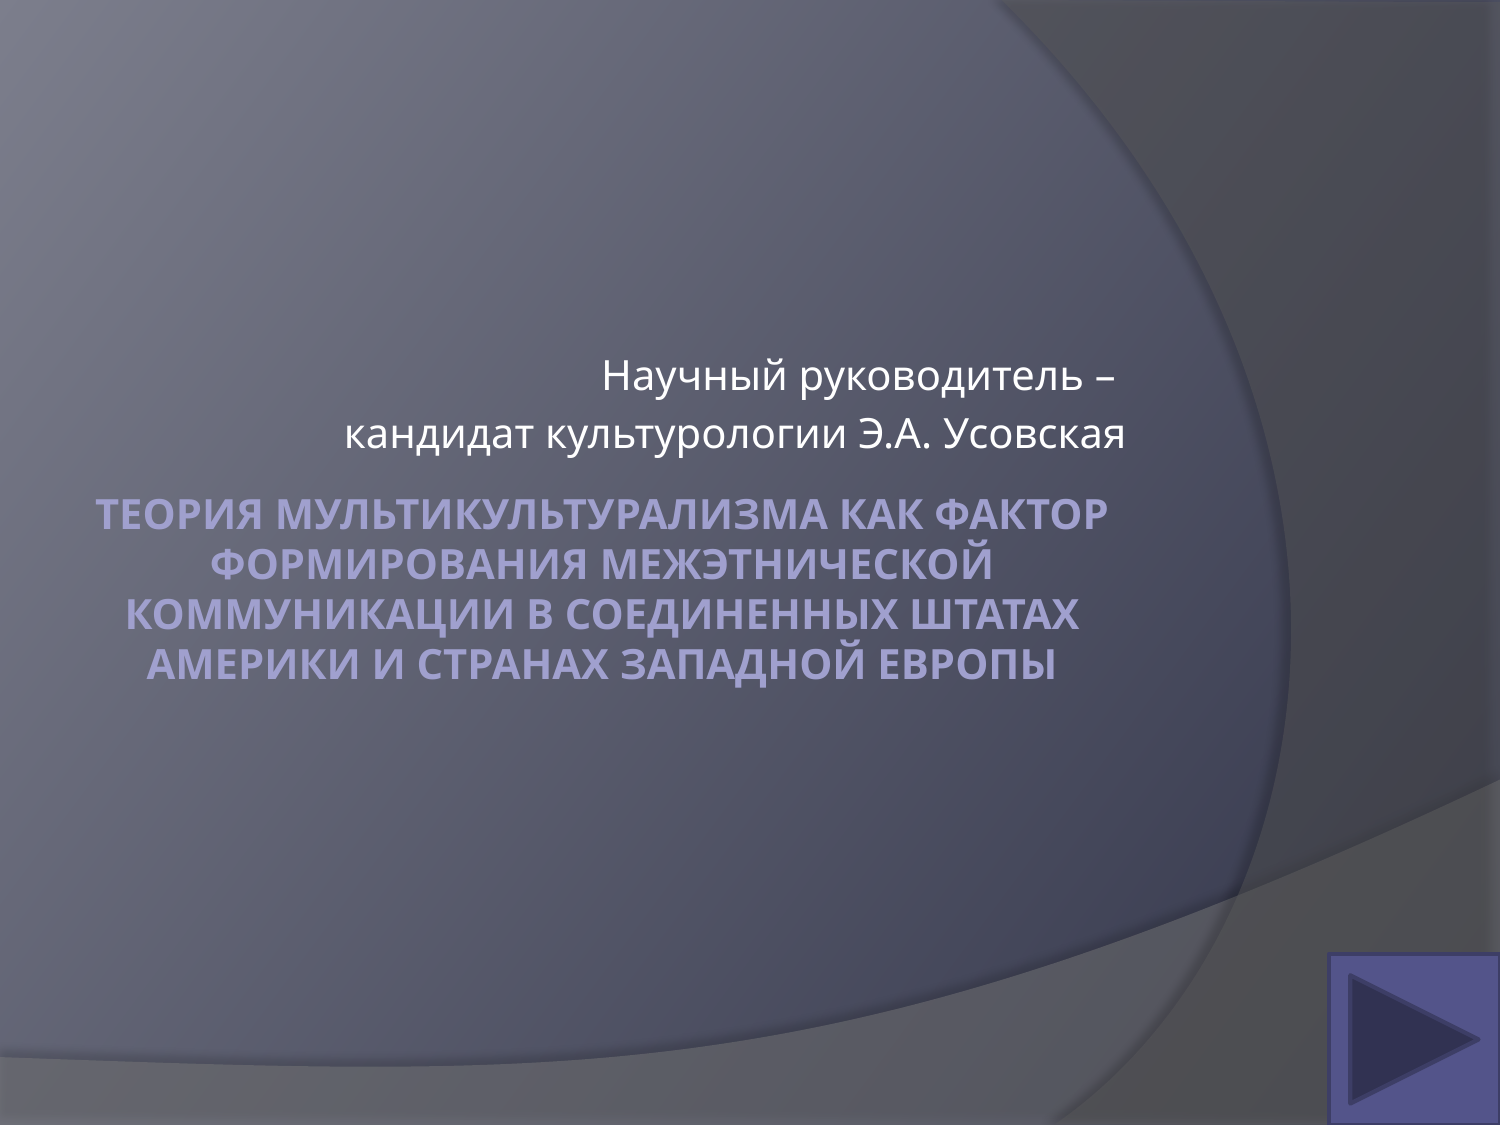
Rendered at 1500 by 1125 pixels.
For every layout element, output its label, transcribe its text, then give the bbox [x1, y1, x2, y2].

subtitle Научный руководитель – кандидат культурологии Э.А. Усовская [71, 253, 1134, 457]
title Теория мультикультурализма как фактор формирования межэтнической коммуникации в соединенных штатах Америки и странах западной Европы [70, 480, 1134, 856]
text_box [1327, 952, 1500, 1125]
